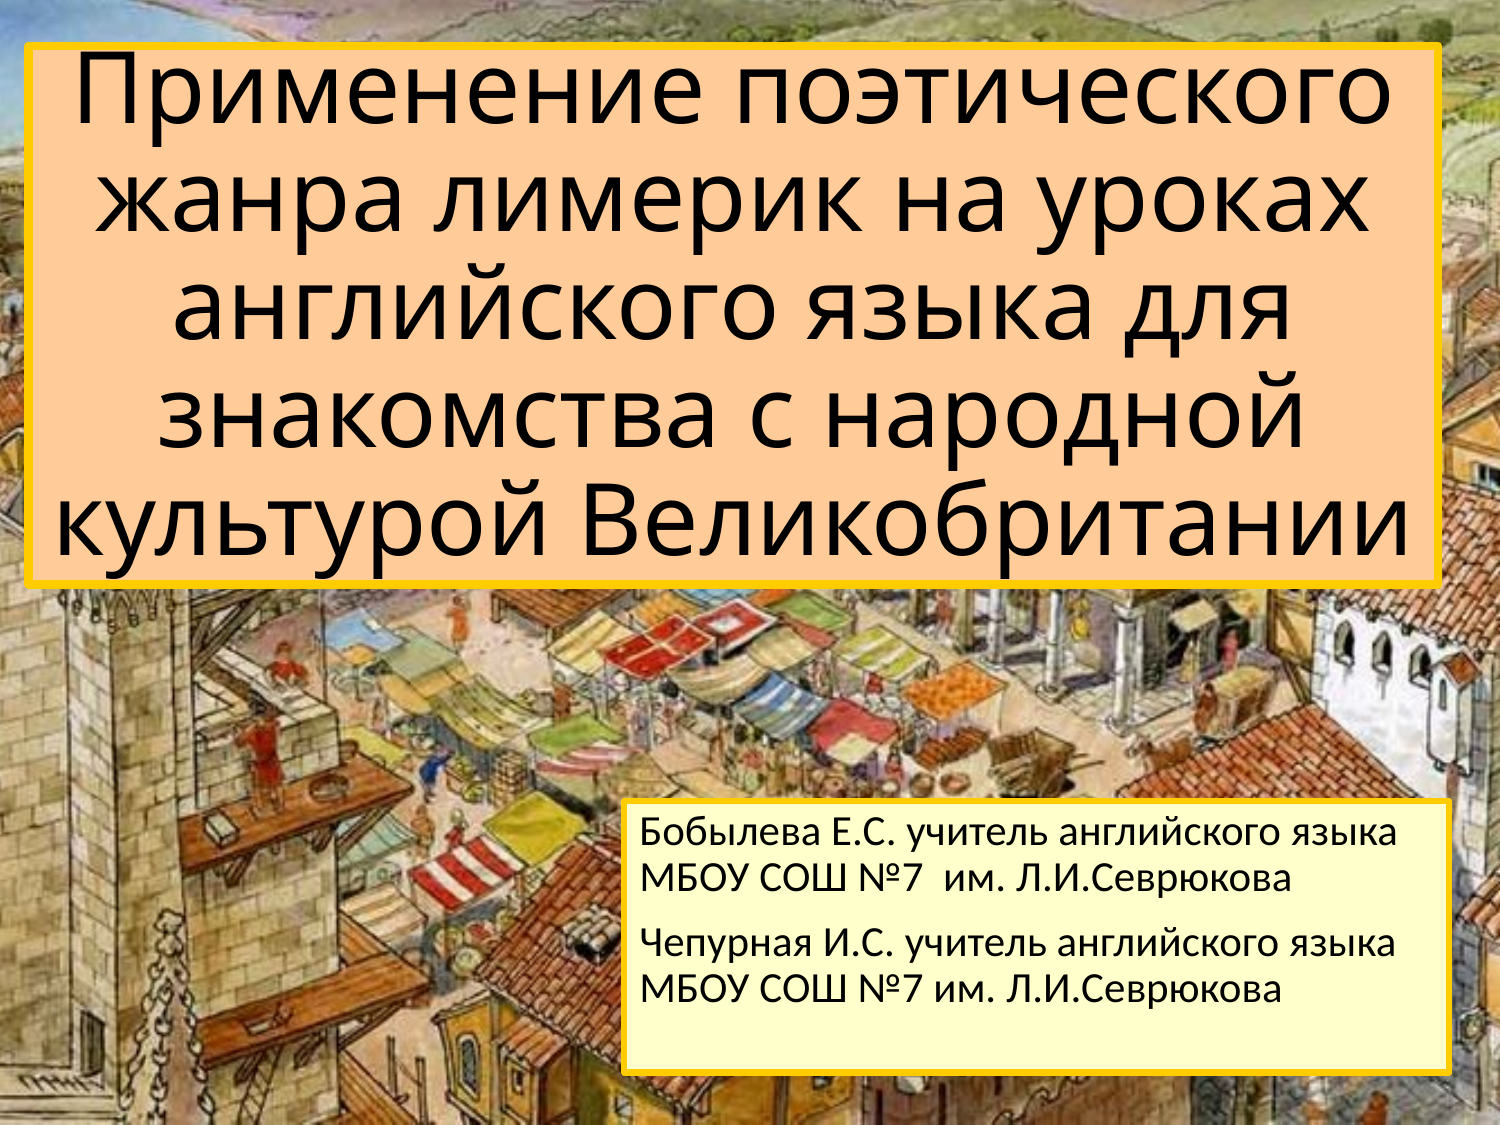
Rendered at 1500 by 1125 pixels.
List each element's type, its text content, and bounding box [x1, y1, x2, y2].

picture [0, 0, 1500, 1125]
title Применение поэтического жанра лимерик на уроках английского языка для знакомства с народной культурой Великобритании [28, 45, 1439, 585]
subtitle Бобылева Е.С. учитель английского языка МБОУ СОШ №7 им. Л.И.Севрюкова Чепурная И.С. учитель английского языка МБОУ СОШ №7 им. Л.И.Севрюкова [624, 800, 1450, 1073]
